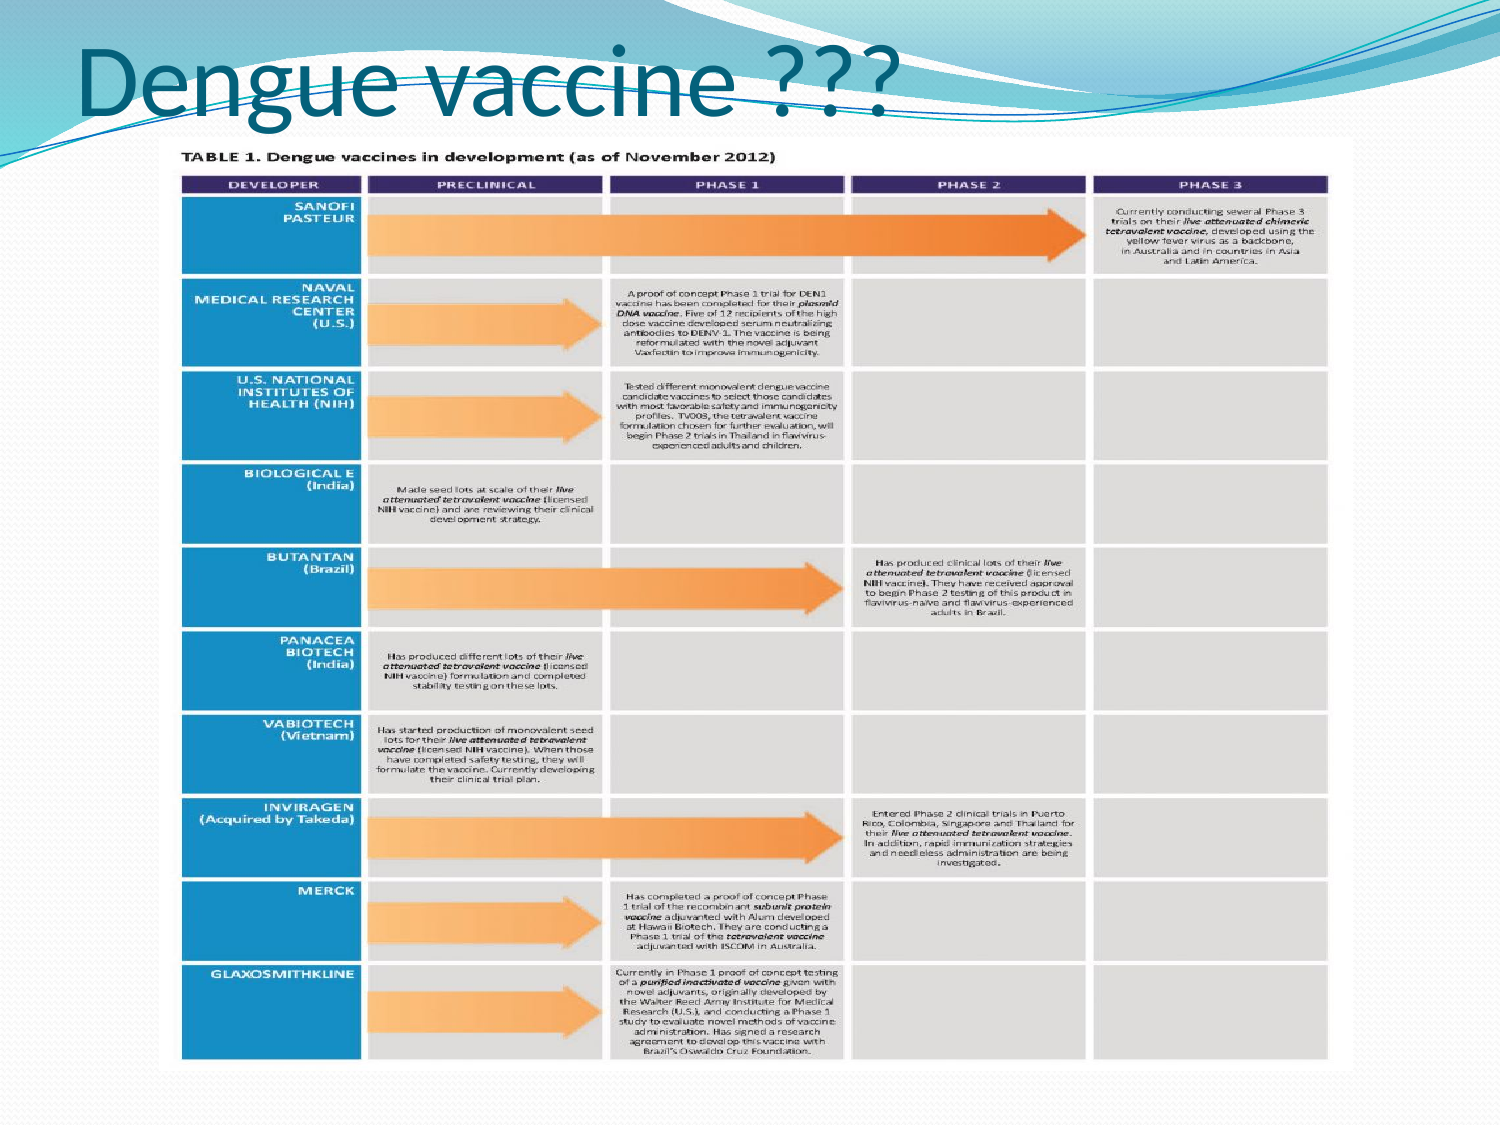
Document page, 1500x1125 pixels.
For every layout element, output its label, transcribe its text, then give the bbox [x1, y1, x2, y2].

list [159, 136, 1353, 1071]
title Dengue vaccine ??? [75, 0, 1425, 138]
